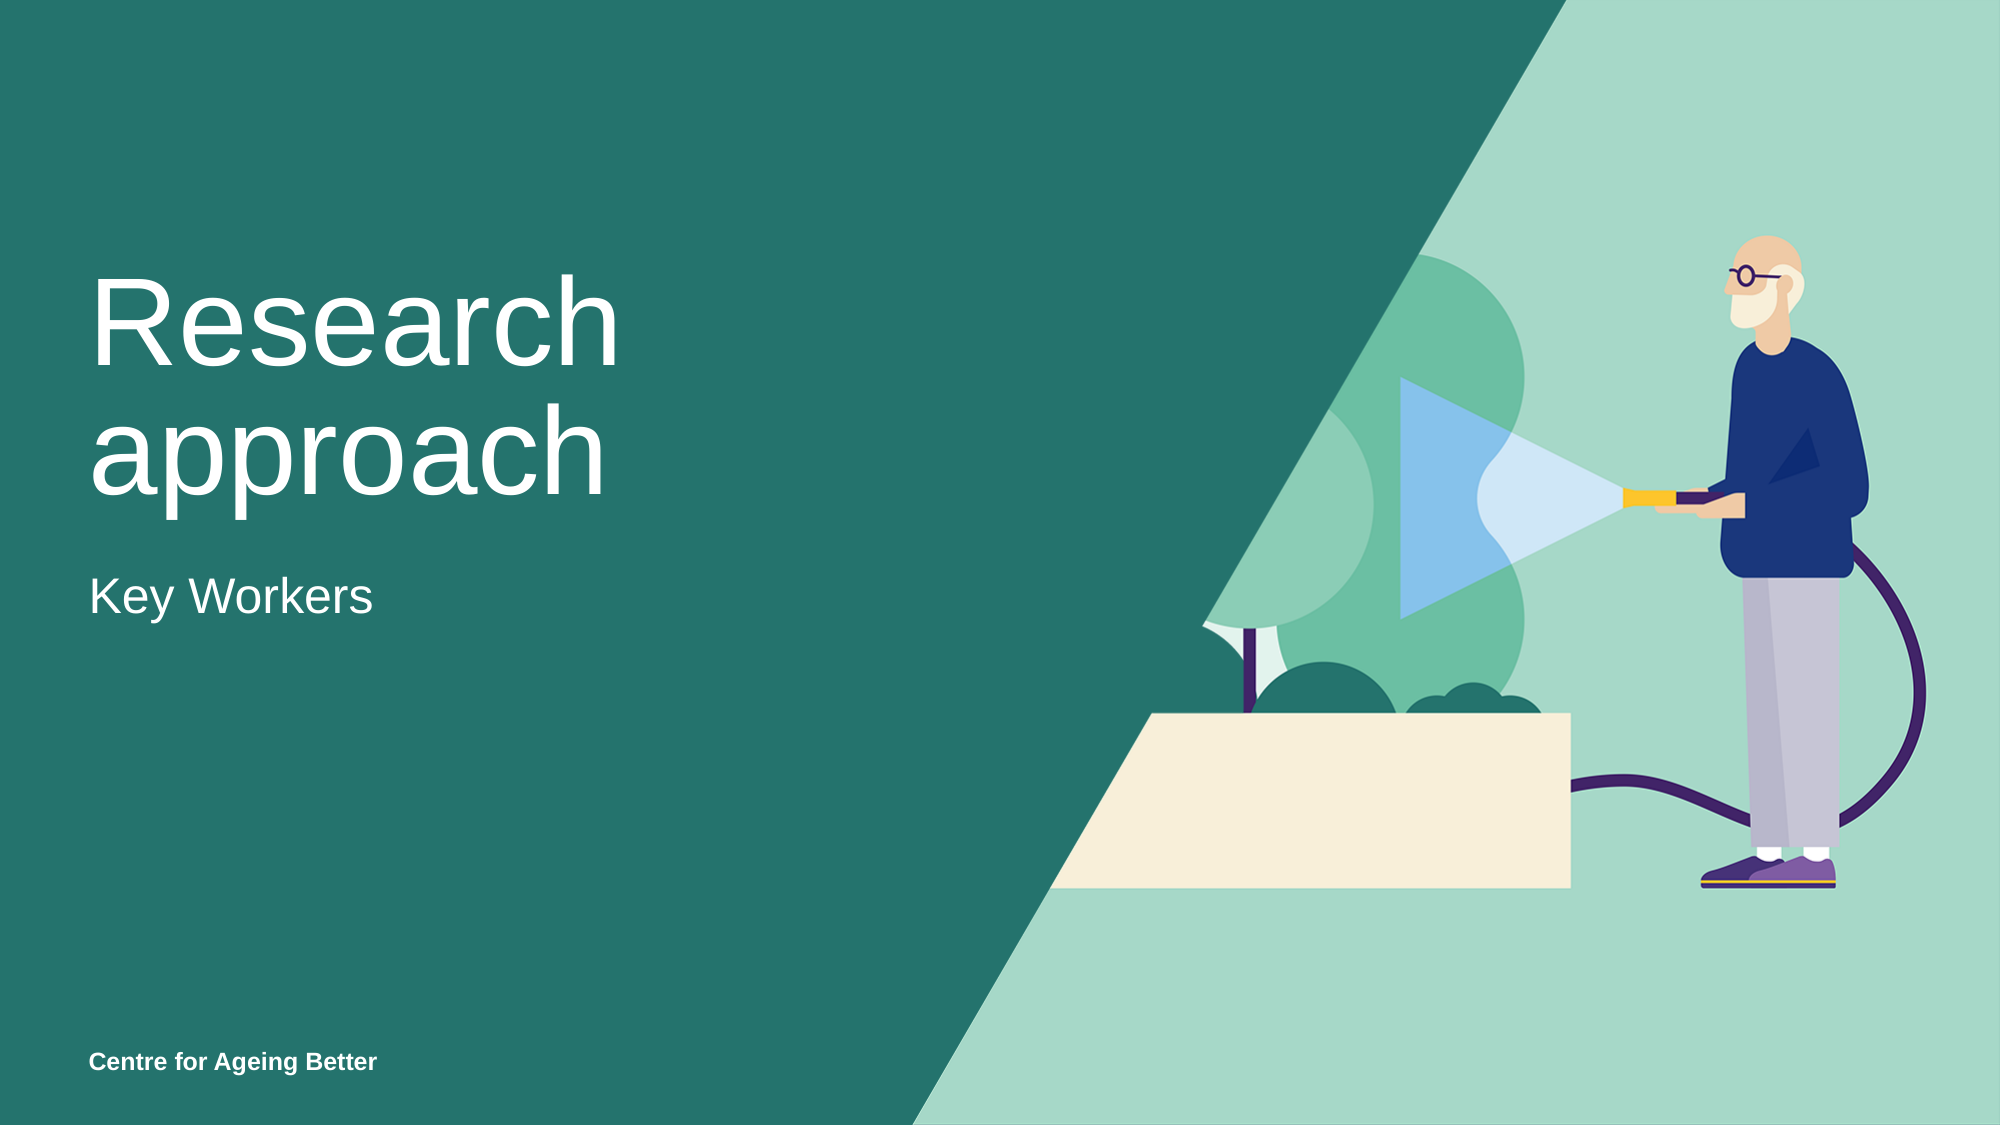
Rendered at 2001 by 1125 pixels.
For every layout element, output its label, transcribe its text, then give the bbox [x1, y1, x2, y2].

title Research approach [88, 261, 837, 537]
subtitle Key Workers [88, 567, 934, 868]
picture [912, 0, 2000, 1125]
